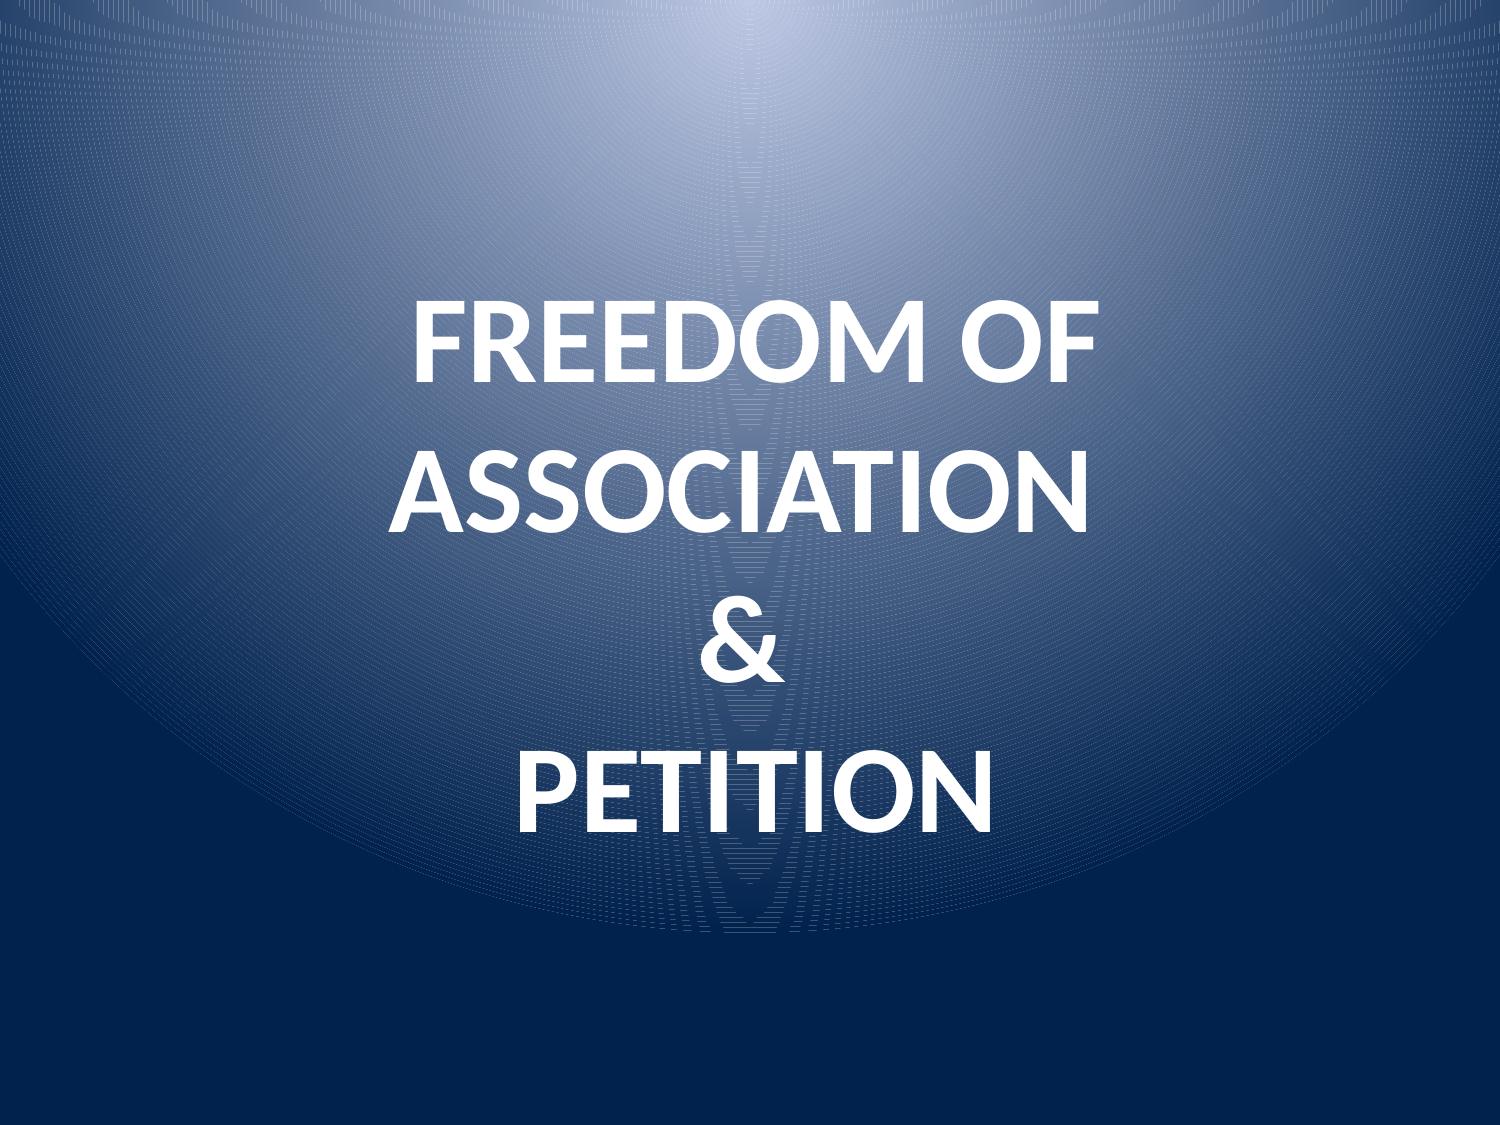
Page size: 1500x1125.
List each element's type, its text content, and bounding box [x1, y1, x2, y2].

title Freedom of association & petition [118, 249, 1394, 947]
